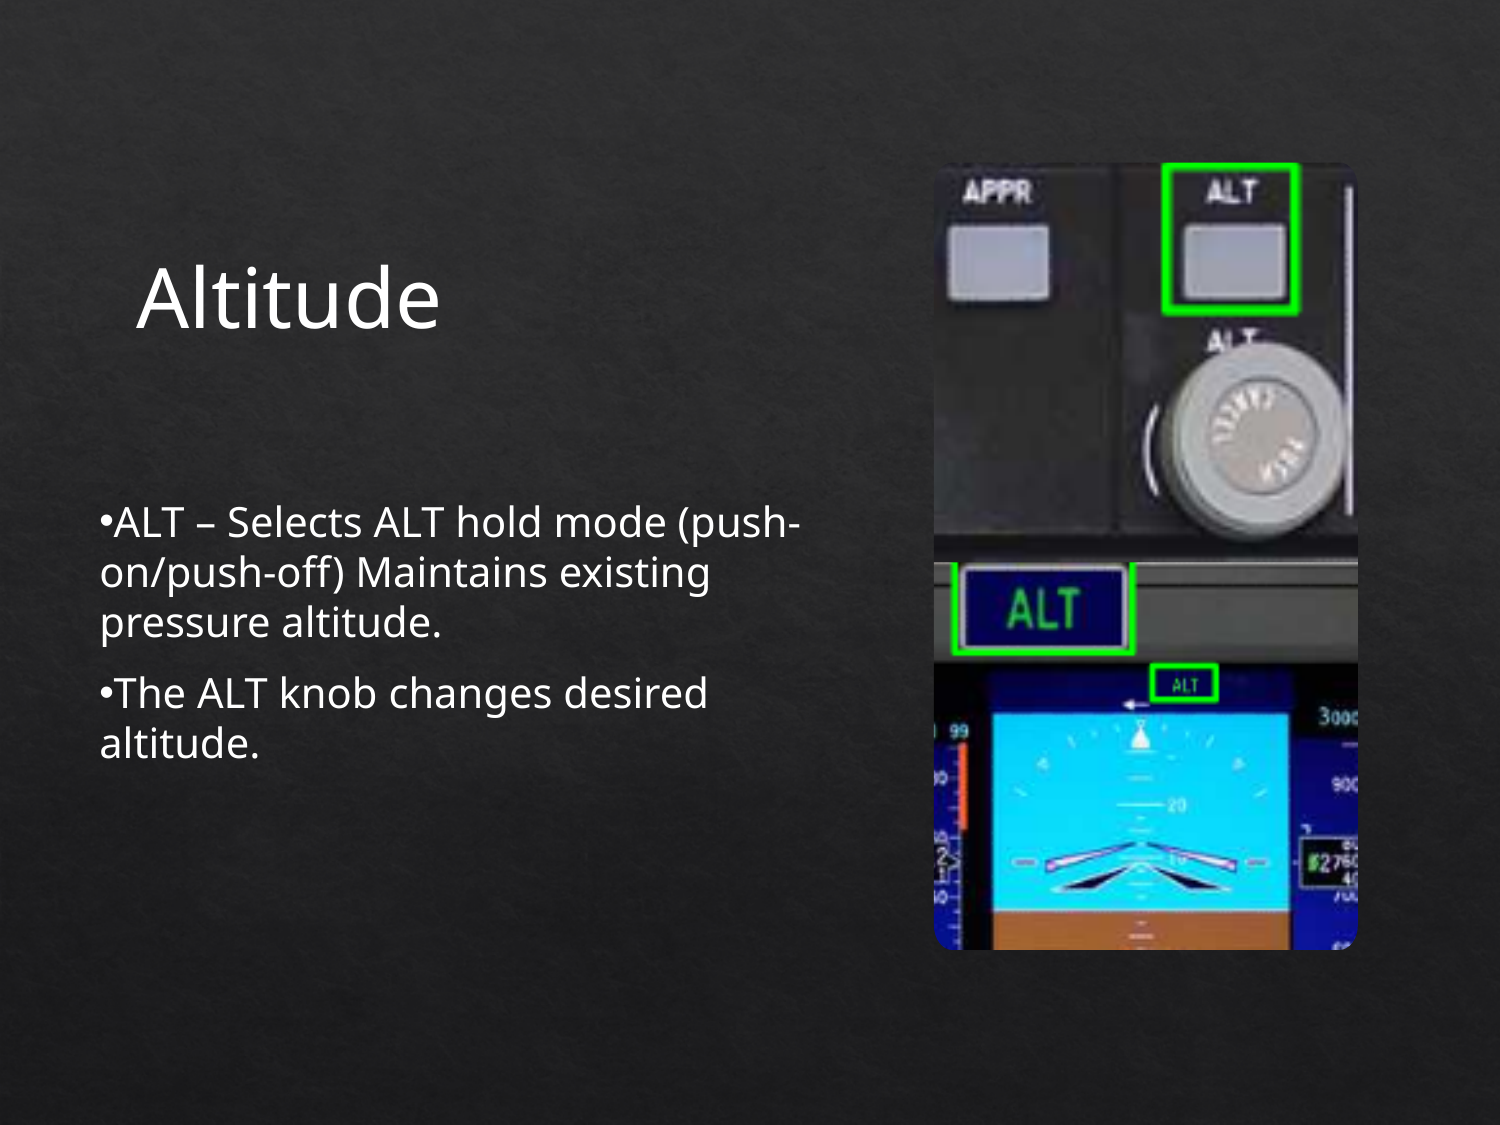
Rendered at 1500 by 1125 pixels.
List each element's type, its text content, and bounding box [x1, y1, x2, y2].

picture [933, 162, 1359, 951]
text_box ALT – Selects ALT hold mode (push-on/push-off) Maintains existing pressure altitude. The ALT knob changes desired altitude. [84, 351, 858, 950]
text_box Altitude [121, 237, 458, 353]
